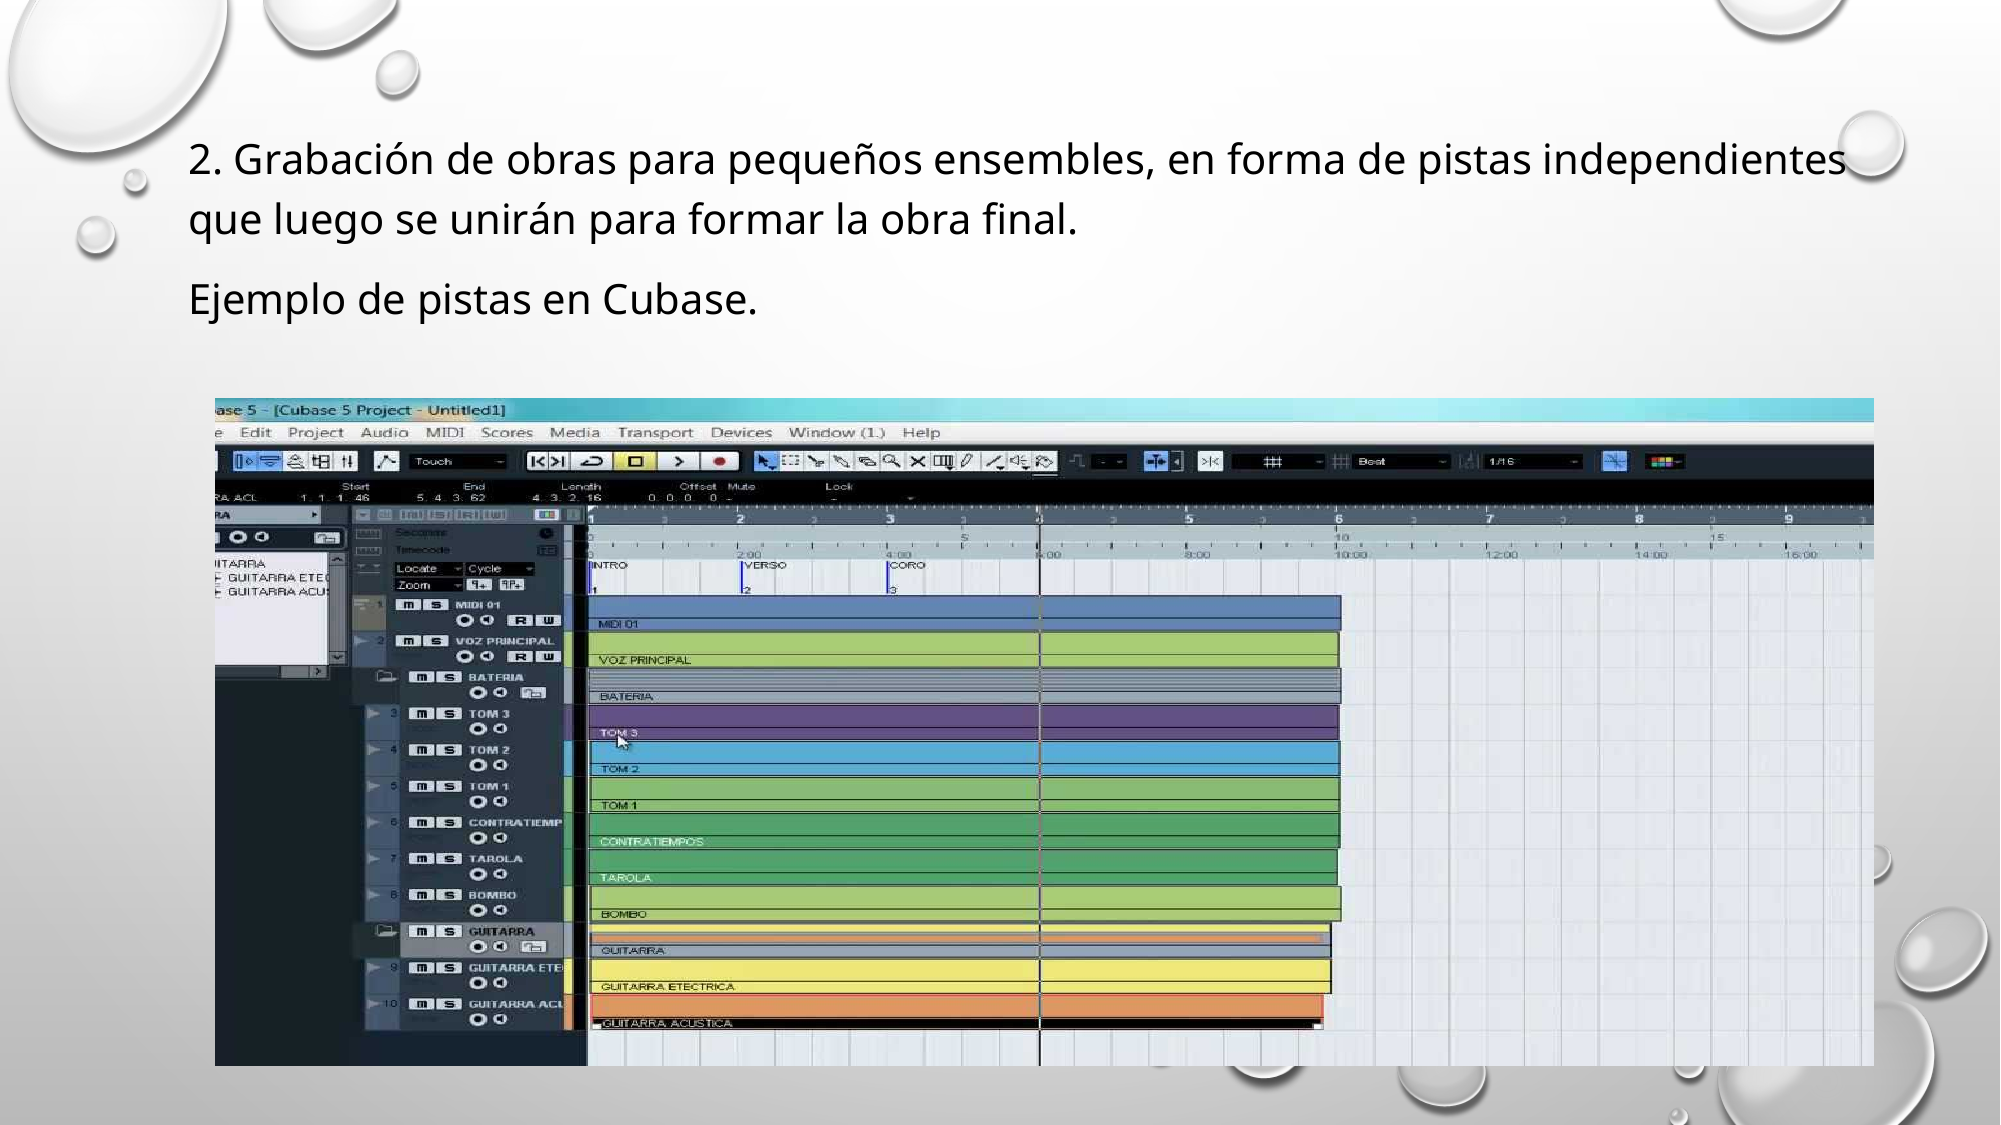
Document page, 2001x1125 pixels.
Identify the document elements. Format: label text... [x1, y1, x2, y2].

picture [0, 0, 2000, 1125]
list 2. Grabación de obras para pequeños ensembles, en forma de pistas independientes que luego se unirán para formar la obra final. Ejemplo de pistas en Cubase. [173, 115, 1874, 969]
